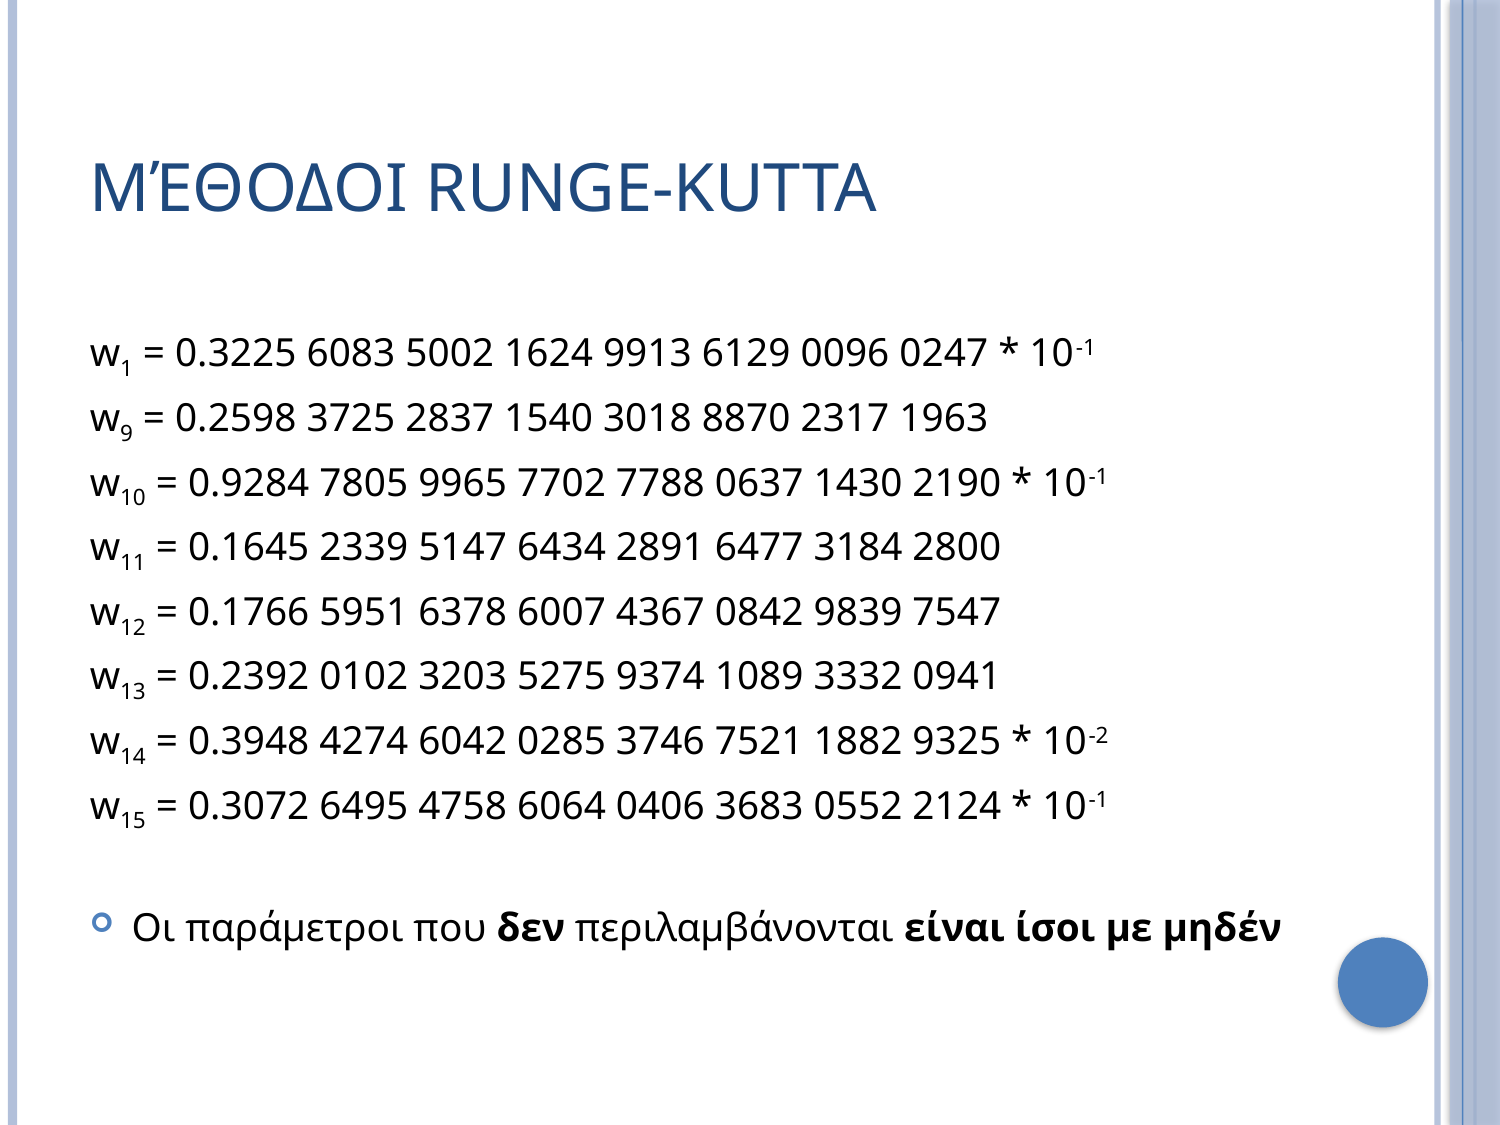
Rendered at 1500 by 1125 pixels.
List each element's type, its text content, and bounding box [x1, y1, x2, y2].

list w1 = 0.3225 6083 5002 1624 9913 6129 0096 0247 * 10-1 w9 = 0.2598 3725 2837 1540 3018 8870 2317 1963 w10 = 0.9284 7805 9965 7702 7788 0637 1430 2190 * 10-1 w11 = 0.1645 2339 5147 6434 2891 6477 3184 2800 w12 = 0.1766 5951 6378 6007 4367 0842 9839 7547 w13 = 0.2392 0102 3203 5275 9374 1089 3332 0941 w14 = 0.3948 4274 6042 0285 3746 7521 1882 9325 * 10-2 w15 = 0.3072 6495 4758 6064 0406 3683 0552 2124 * 10-1 Οι παράμετροι που δεν περιλαμβάνονται είναι ίσοι με μηδέν [75, 262, 1300, 1062]
title Μέθοδοι Runge-Kutta [75, 45, 1300, 233]
